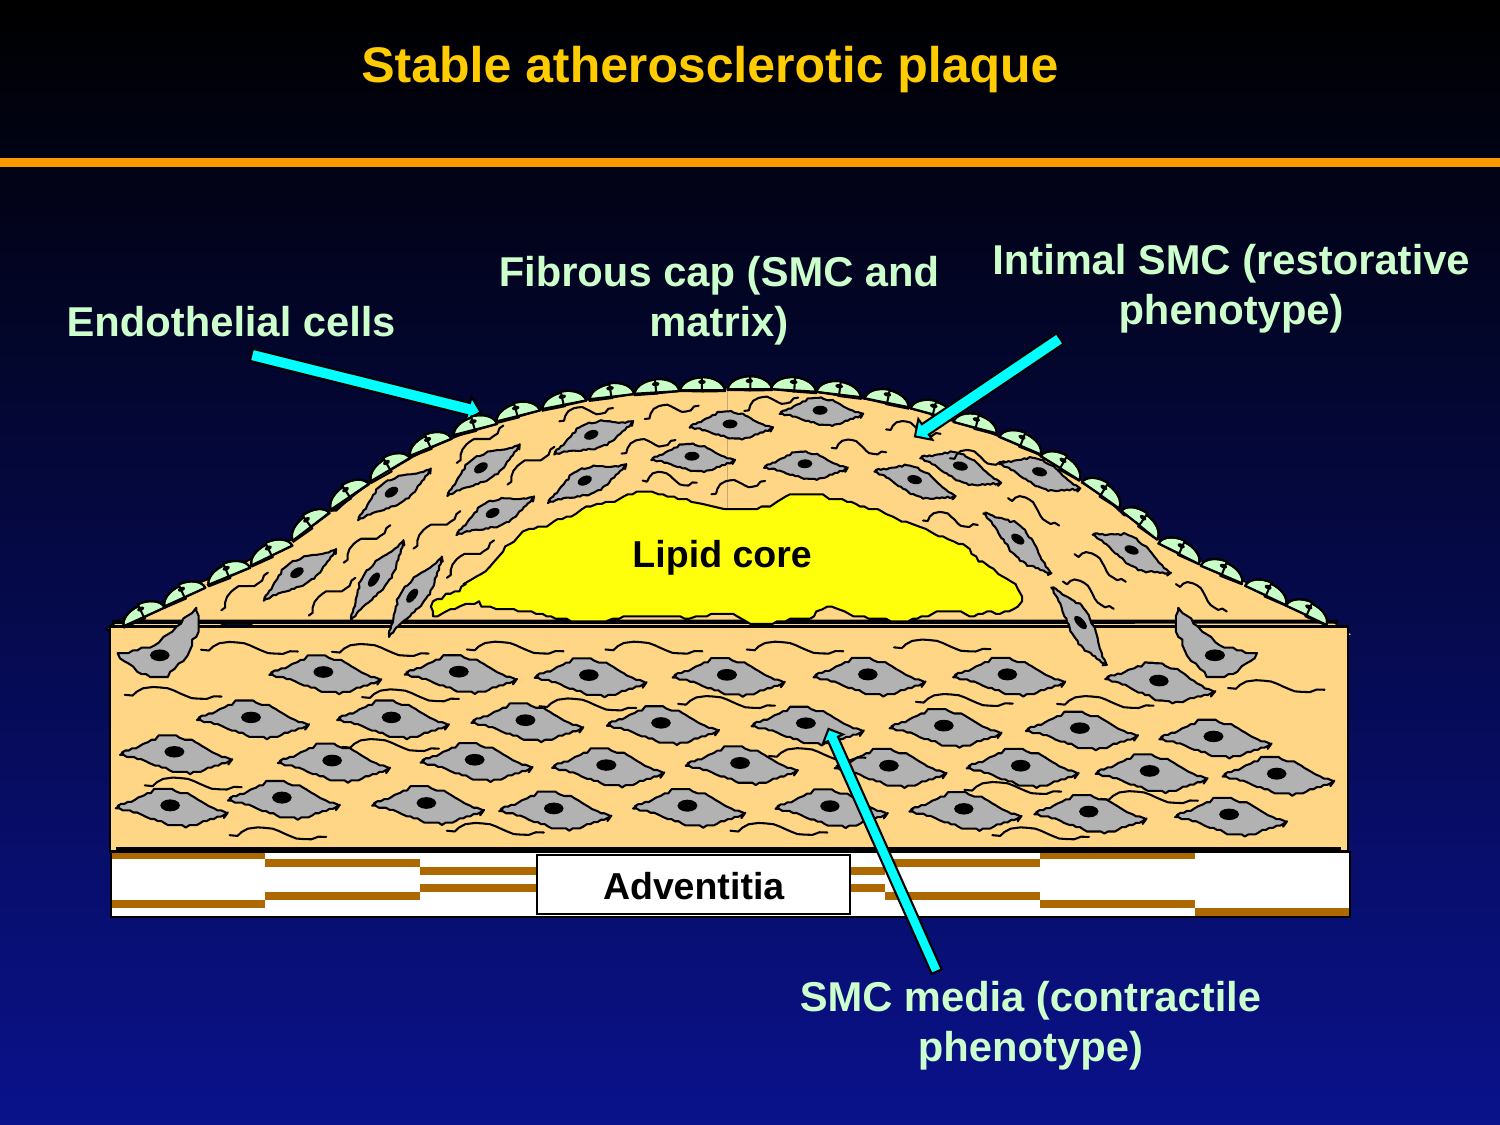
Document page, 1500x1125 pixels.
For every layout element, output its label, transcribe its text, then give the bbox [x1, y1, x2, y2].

text_box [227, 781, 340, 820]
text_box [1181, 611, 1192, 619]
text_box [955, 804, 973, 814]
text_box [229, 827, 327, 840]
text_box [1074, 637, 1107, 666]
text_box [850, 748, 947, 788]
text_box [821, 801, 839, 811]
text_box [816, 377, 863, 391]
text_box [1105, 662, 1216, 704]
text_box [331, 643, 429, 656]
text_box [685, 746, 798, 786]
text_box [893, 639, 991, 652]
text_box [110, 626, 1348, 852]
text_box [382, 712, 400, 723]
text_box Intimal SMC (restorative phenotype) [962, 224, 1500, 340]
text_box Endothelial cells [0, 287, 463, 353]
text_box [910, 394, 958, 407]
text_box [1267, 768, 1286, 779]
text_box [165, 747, 184, 757]
text_box [915, 694, 1013, 706]
text_box [199, 576, 274, 619]
text_box [1181, 582, 1227, 612]
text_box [1120, 510, 1157, 540]
text_box [848, 757, 866, 761]
text_box [730, 822, 828, 835]
text_box [115, 788, 228, 828]
text_box [775, 789, 863, 829]
text_box [678, 696, 776, 709]
text_box [1025, 711, 1139, 751]
text_box [992, 827, 1089, 840]
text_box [1081, 481, 1120, 509]
text_box [870, 807, 888, 819]
text_box [516, 715, 535, 726]
text_box [1101, 791, 1198, 804]
text_box Stable atherosclerotic plaque [174, 24, 1246, 100]
text_box [1204, 731, 1223, 742]
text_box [999, 423, 1046, 440]
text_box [1040, 455, 1080, 481]
text_box [859, 669, 877, 680]
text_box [203, 553, 251, 588]
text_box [953, 408, 1001, 421]
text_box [450, 409, 498, 438]
text_box 25 [1176, 622, 1199, 633]
text_box [797, 718, 815, 728]
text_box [952, 421, 997, 434]
text_box [255, 576, 264, 586]
text_box [534, 658, 647, 698]
text_box [1150, 675, 1168, 686]
text_box [120, 735, 233, 775]
text_box [597, 760, 616, 770]
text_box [1157, 542, 1199, 564]
text_box [273, 792, 291, 803]
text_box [1285, 592, 1332, 612]
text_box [727, 375, 768, 388]
text_box [337, 700, 449, 740]
text_box [1205, 650, 1224, 661]
text_box [1080, 806, 1098, 817]
text_box [466, 641, 564, 654]
text_box [1011, 760, 1030, 771]
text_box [770, 388, 811, 392]
text_box [717, 670, 736, 680]
text_box [1095, 754, 1208, 794]
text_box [863, 397, 906, 408]
text_box [1177, 631, 1257, 678]
text_box Adventitia [537, 860, 850, 915]
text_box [864, 384, 912, 396]
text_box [587, 379, 635, 402]
text_box [499, 791, 612, 831]
text_box [580, 670, 598, 680]
text_box [161, 800, 179, 811]
text_box [242, 712, 260, 723]
text_box [1175, 797, 1288, 837]
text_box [159, 574, 206, 609]
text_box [1158, 530, 1205, 550]
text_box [1285, 605, 1327, 625]
text_box [372, 786, 485, 825]
text_box [545, 803, 563, 814]
text_box [117, 631, 199, 678]
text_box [816, 391, 859, 398]
text_box [935, 720, 953, 731]
text_box [110, 852, 905, 917]
text_box [889, 709, 1002, 748]
text_box [144, 777, 242, 790]
text_box [746, 641, 844, 654]
text_box [465, 754, 484, 765]
text_box [822, 728, 889, 850]
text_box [118, 594, 165, 629]
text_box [1040, 443, 1086, 467]
text_box [751, 706, 864, 746]
text_box [269, 655, 382, 695]
text_box [471, 703, 584, 743]
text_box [1200, 552, 1247, 570]
text_box [678, 800, 697, 811]
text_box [285, 500, 330, 543]
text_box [1121, 498, 1166, 528]
text_box [404, 655, 517, 694]
text_box 35 [176, 623, 199, 627]
text_box [998, 669, 1017, 680]
text_box [342, 739, 440, 752]
text_box [731, 758, 749, 768]
text_box [768, 748, 835, 760]
text_box [978, 340, 1064, 386]
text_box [1081, 469, 1127, 497]
text_box [420, 743, 533, 782]
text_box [771, 374, 818, 387]
text_box [1220, 809, 1238, 820]
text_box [539, 386, 587, 412]
text_box [1071, 723, 1089, 733]
text_box [323, 755, 341, 766]
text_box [279, 388, 535, 528]
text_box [680, 376, 726, 392]
text_box 12,9 [279, 623, 1176, 627]
text_box [1228, 680, 1325, 693]
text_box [632, 376, 680, 396]
text_box [606, 706, 720, 745]
text_box [362, 689, 459, 702]
text_box [417, 798, 436, 808]
text_box [880, 860, 939, 962]
text_box [1159, 719, 1272, 759]
text_box [605, 641, 703, 654]
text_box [279, 399, 1176, 619]
text_box [672, 658, 785, 697]
text_box [633, 789, 746, 828]
text_box [539, 698, 637, 711]
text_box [910, 407, 952, 420]
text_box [405, 424, 452, 458]
text_box [196, 700, 310, 740]
text_box [449, 666, 468, 677]
text_box [314, 667, 333, 677]
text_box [998, 436, 1041, 455]
text_box [652, 718, 670, 728]
text_box [1034, 795, 1147, 834]
text_box [909, 792, 1022, 831]
text_box [894, 852, 1351, 917]
text_box [124, 686, 222, 699]
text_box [493, 396, 541, 424]
text_box [1181, 588, 1279, 619]
text_box [966, 748, 1079, 788]
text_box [364, 445, 411, 484]
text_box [246, 532, 293, 568]
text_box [1199, 565, 1242, 584]
text_box [249, 353, 402, 386]
text_box [552, 748, 665, 788]
text_box [1140, 766, 1159, 776]
text_box [277, 743, 391, 783]
text_box Fibrous cap (SMC and matrix) [412, 237, 1026, 353]
text_box [880, 760, 898, 771]
text_box [221, 594, 242, 611]
text_box [446, 822, 544, 835]
text_box SMC media (contractile phenotype) [686, 962, 1375, 1078]
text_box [324, 471, 370, 512]
text_box [1222, 757, 1335, 796]
text_box [1056, 696, 1154, 709]
text_box [151, 650, 169, 661]
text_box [1245, 572, 1292, 589]
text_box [1244, 585, 1286, 606]
text_box [263, 583, 274, 601]
text_box [964, 782, 1062, 794]
text_box [953, 657, 1066, 697]
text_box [915, 388, 1176, 528]
text_box [1181, 574, 1193, 584]
text_box [813, 657, 926, 697]
text_box [201, 641, 298, 654]
